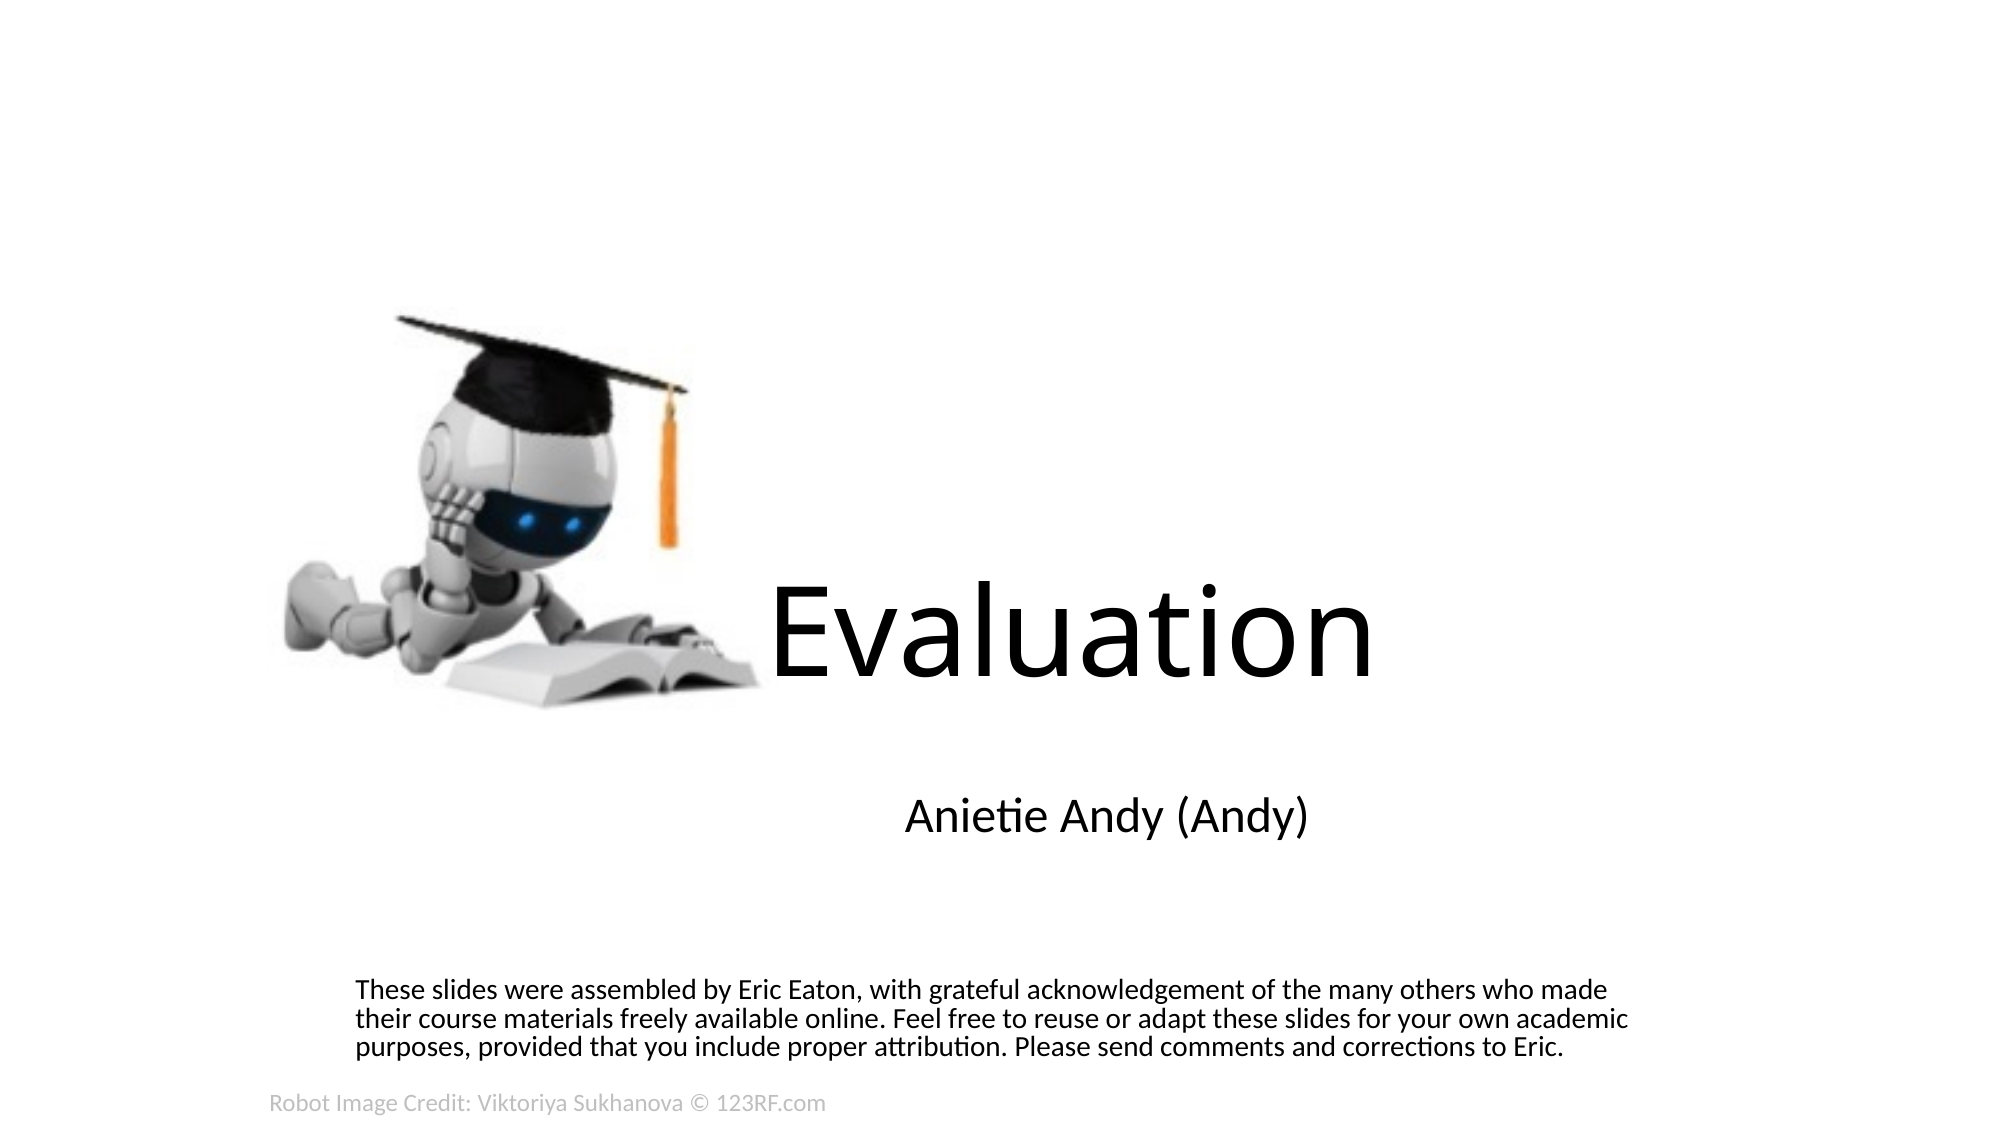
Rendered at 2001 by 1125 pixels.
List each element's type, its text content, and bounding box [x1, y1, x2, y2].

picture [267, 306, 781, 732]
text_box Robot Image Credit: Viktoriya Sukhanova © 123RF.com [254, 1078, 843, 1124]
text_box These slides were assembled by Eric Eaton, with grateful acknowledgement of the many others who made their course materials freely available online. Feel free to reuse or adapt these slides for your own academic purposes, provided that you include proper attribution. Please send comments and corrections to Eric. [340, 970, 1660, 1069]
title Evaluation [781, 320, 1394, 712]
text_box Anietie Andy (Andy) [889, 775, 1366, 851]
